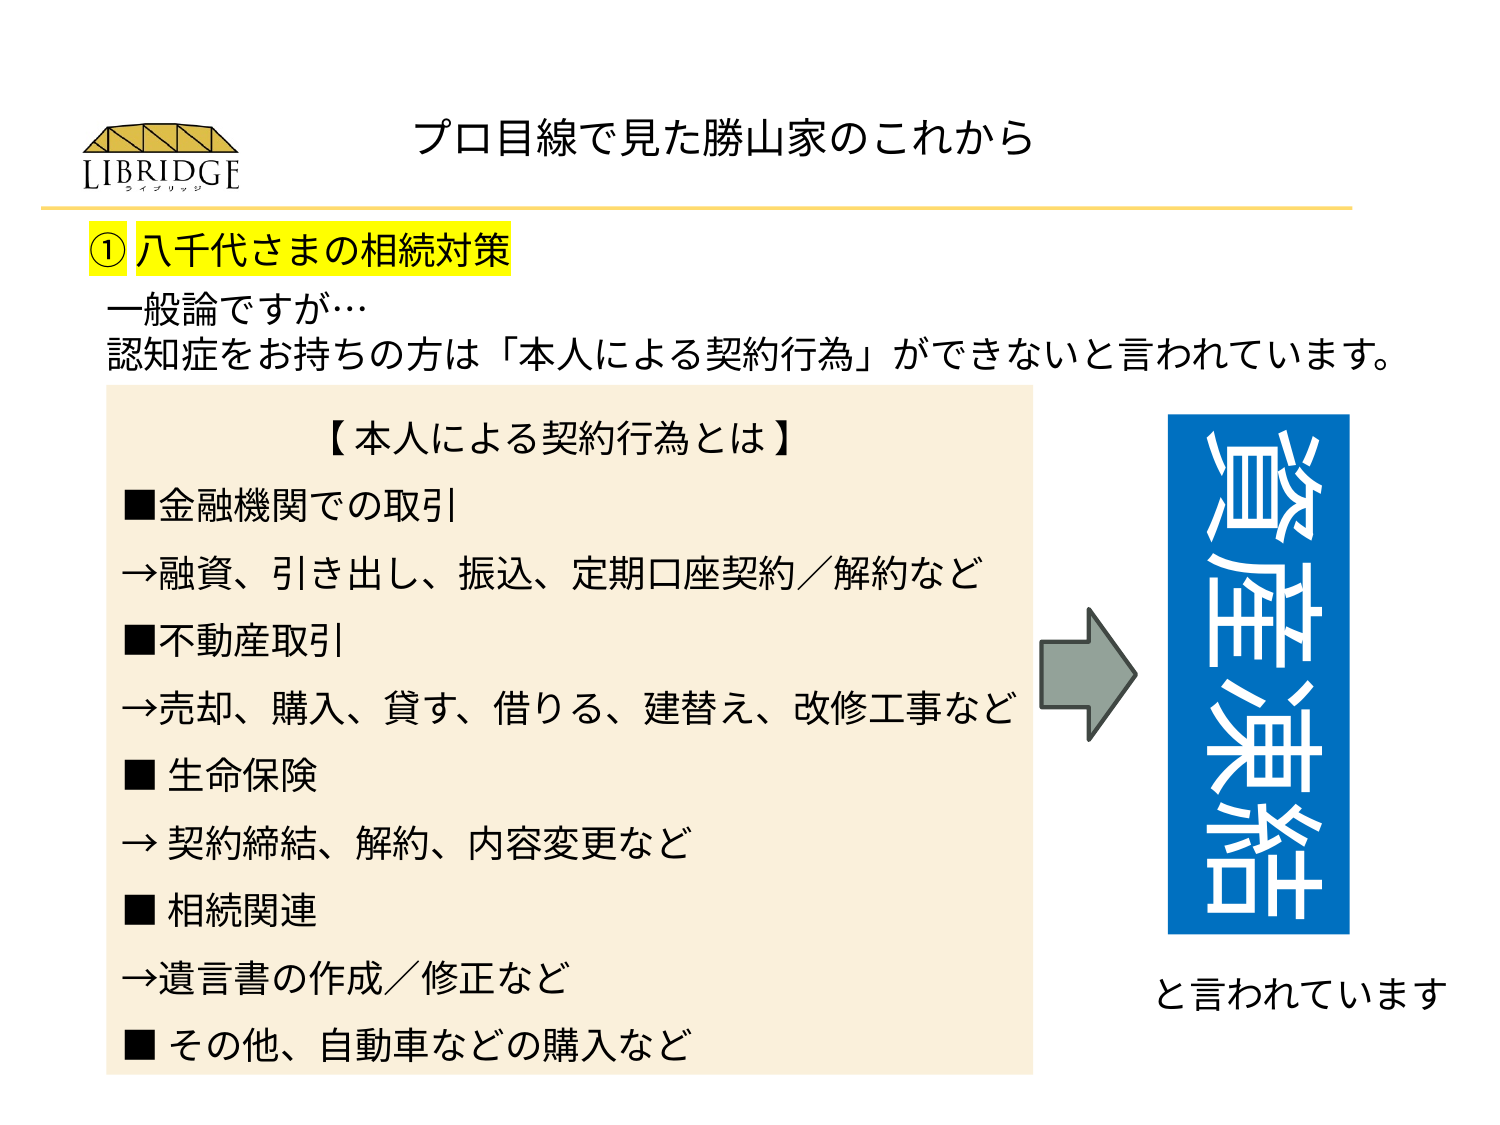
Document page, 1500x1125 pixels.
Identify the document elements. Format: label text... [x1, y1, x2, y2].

text_box 一般論ですが… 認知症をお持ちの方は「本人による契約行為」ができないと言われています。 [91, 278, 1427, 384]
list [52, 66, 263, 207]
text_box 【 本人による契約行為とは 】 ■金融機関での取引 →融資、引き出し、振込、定期口座契約／解約など ■不動産取引 →売却、購入、貸す、借りる、建替え、改修工事など ■生命保険 →契約締結、解約、内容変更など ■相続関連 →遺言書の作成／修正など ■その他、自動車などの購入など [106, 384, 1034, 1075]
text_box プロ目線で見た勝山家のこれから [396, 104, 1053, 170]
text_box 資産凍結 [1167, 414, 1350, 935]
text_box [1039, 606, 1138, 742]
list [52, 209, 263, 275]
text_box と言われています [1136, 963, 1464, 1024]
text_box ①八千代さまの相続対策 [74, 219, 526, 280]
